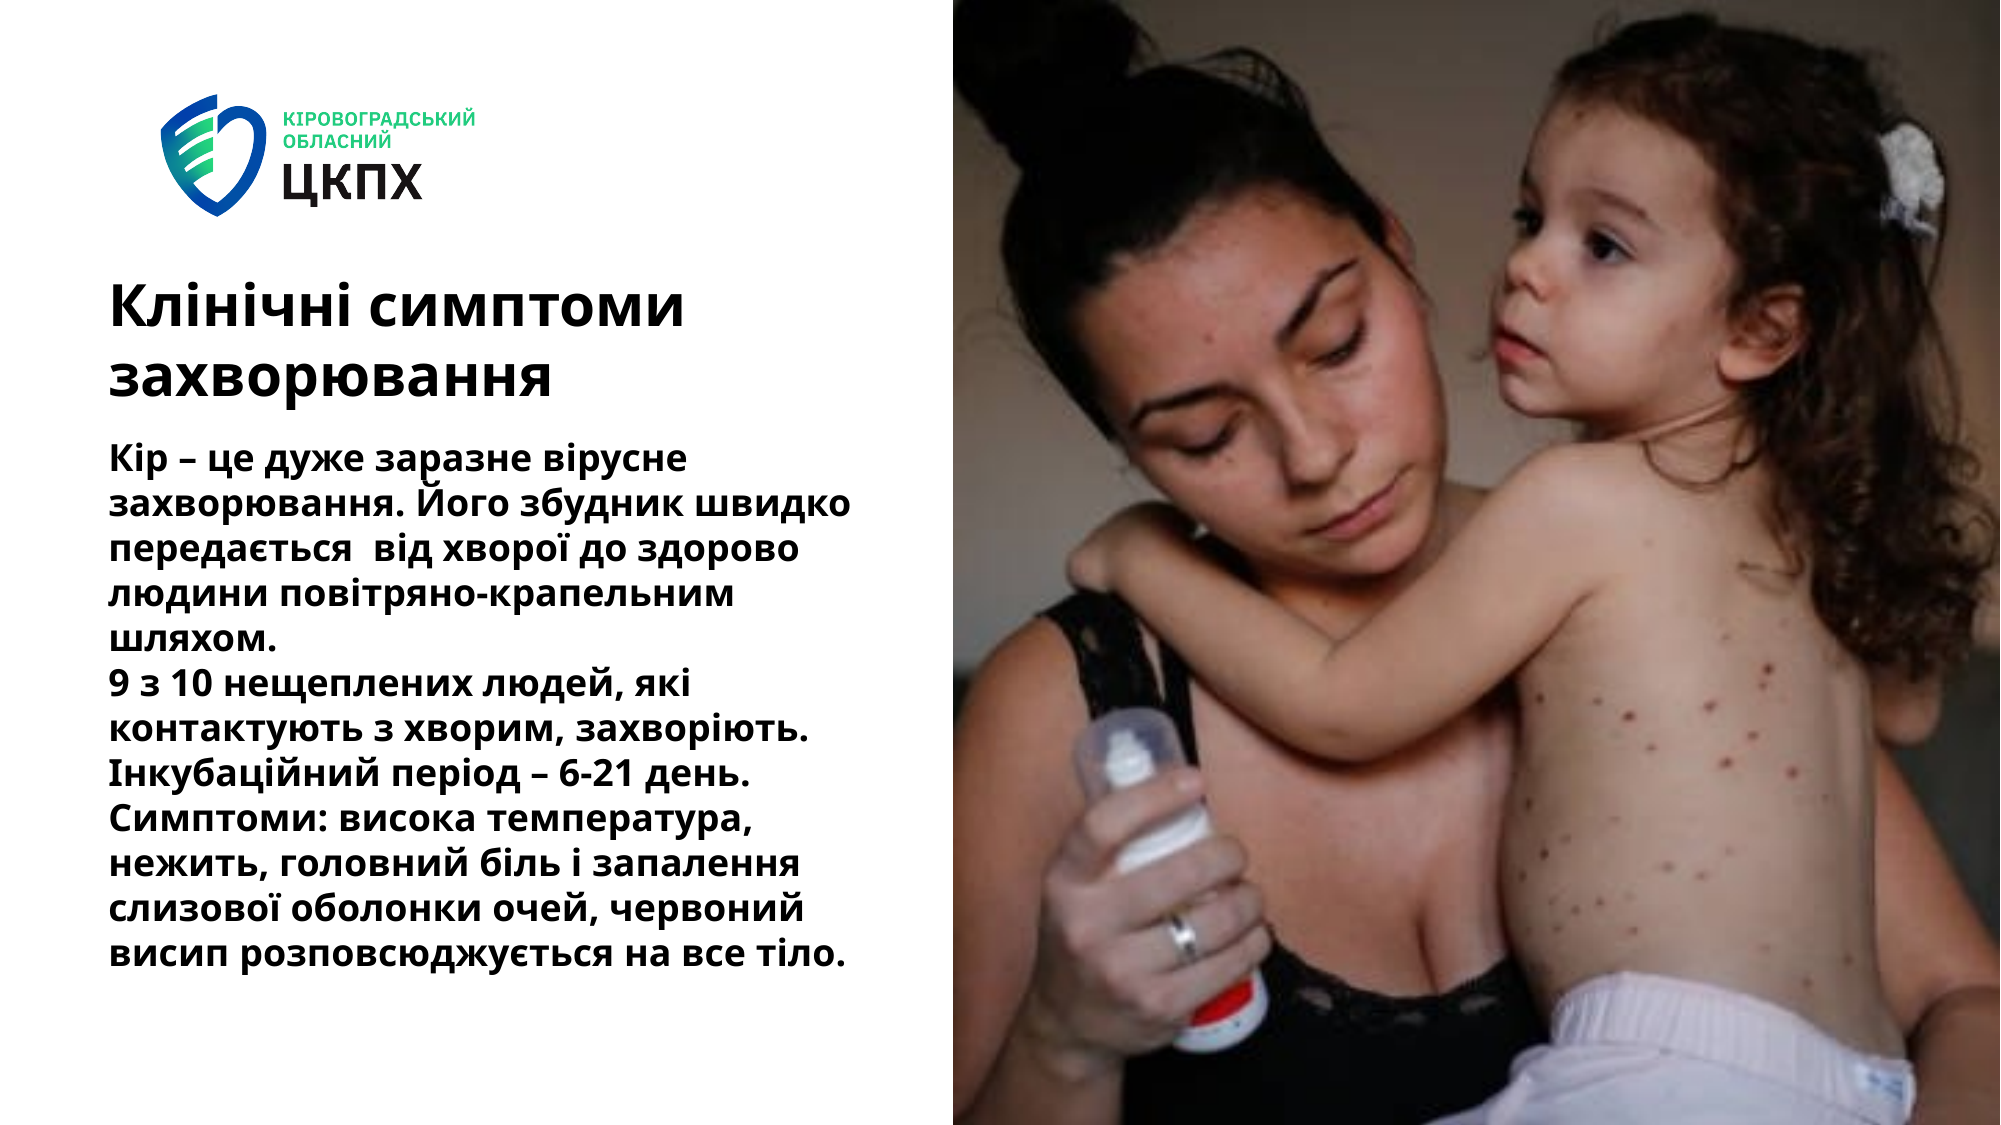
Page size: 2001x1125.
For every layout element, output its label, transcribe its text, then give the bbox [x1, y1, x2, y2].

picture [953, 0, 2000, 1125]
picture [93, 49, 542, 261]
text_box Клінічні симптоми захворювання [93, 260, 948, 416]
text_box Кір – це дуже заразне вірусне захворювання. Його збудник швидко передається від хворої до здорово людини повітряно-крапельним шляхом. 9 з 10 нещеплених людей, які контактують з хворим, захворіють. Інкубаційний період – 6-21 день. Симптоми: висока температура, нежить, головний біль і запалення слизової оболонки очей, червоний висип розповсюджується на все тіло. [93, 426, 872, 981]
